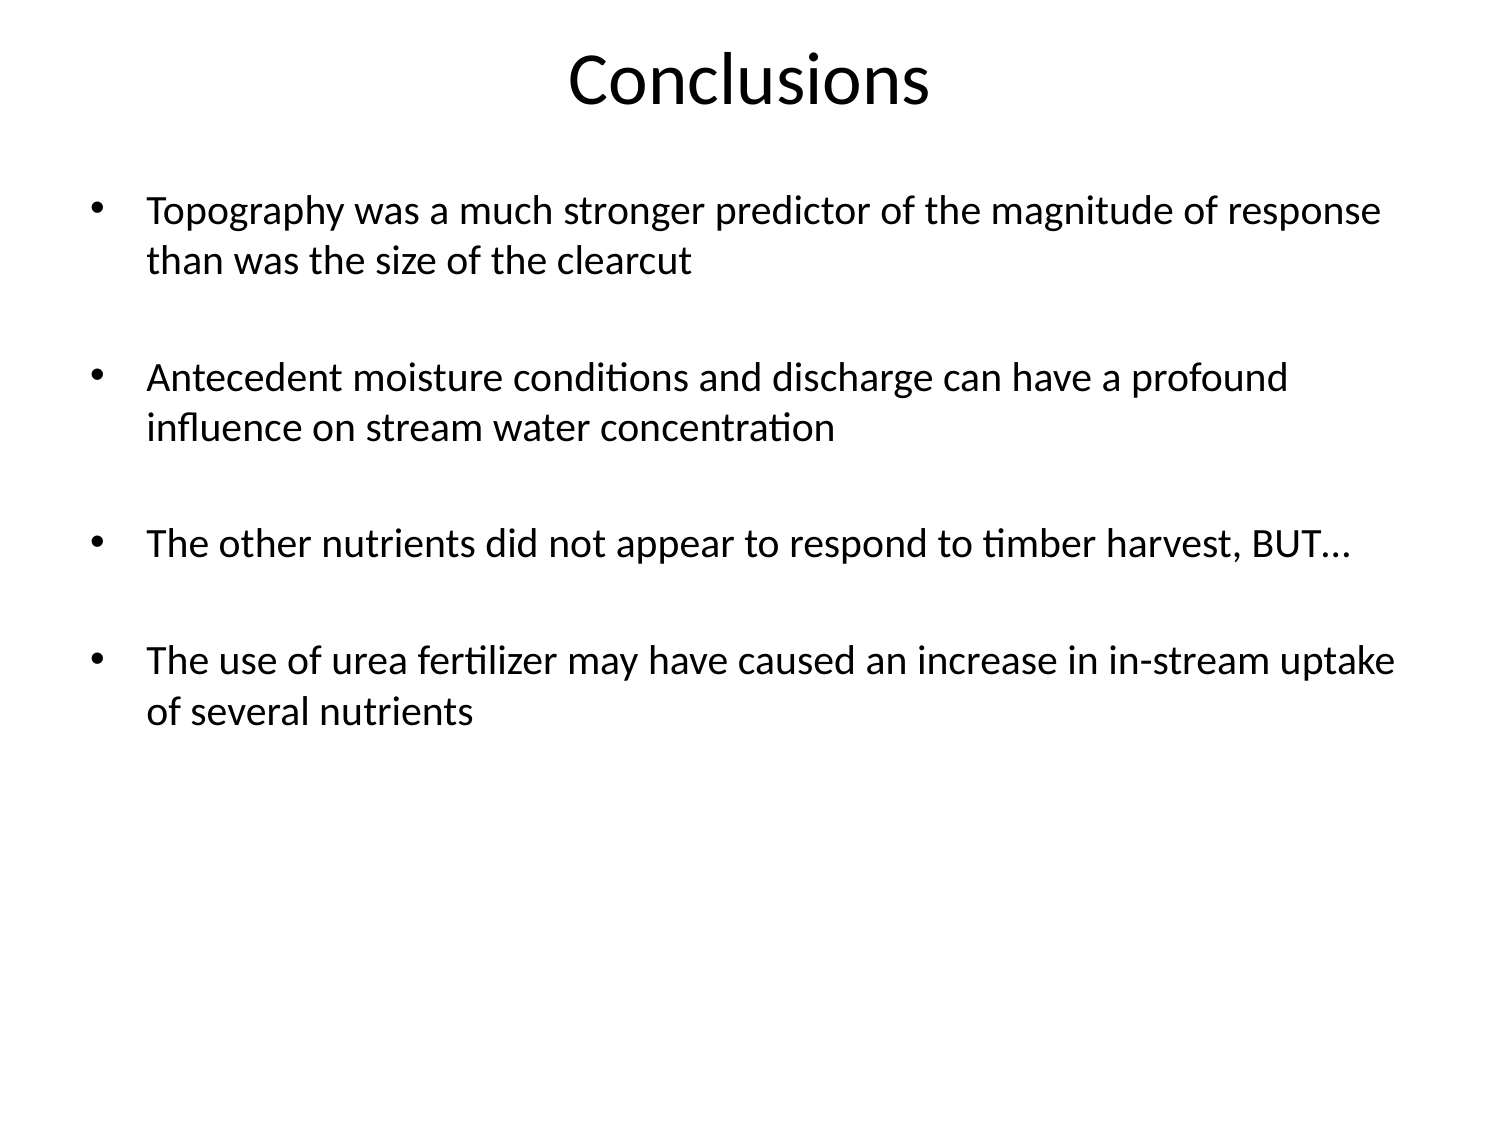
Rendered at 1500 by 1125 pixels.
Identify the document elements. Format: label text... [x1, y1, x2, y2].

title Conclusions [75, 12, 1425, 138]
list Topography was a much stronger predictor of the magnitude of response than was the size of the clearcut Antecedent moisture conditions and discharge can have a profound influence on stream water concentration The other nutrients did not appear to respond to timber harvest, BUT… The use of urea fertilizer may have caused an increase in in-stream uptake of several nutrients [75, 174, 1425, 1125]
